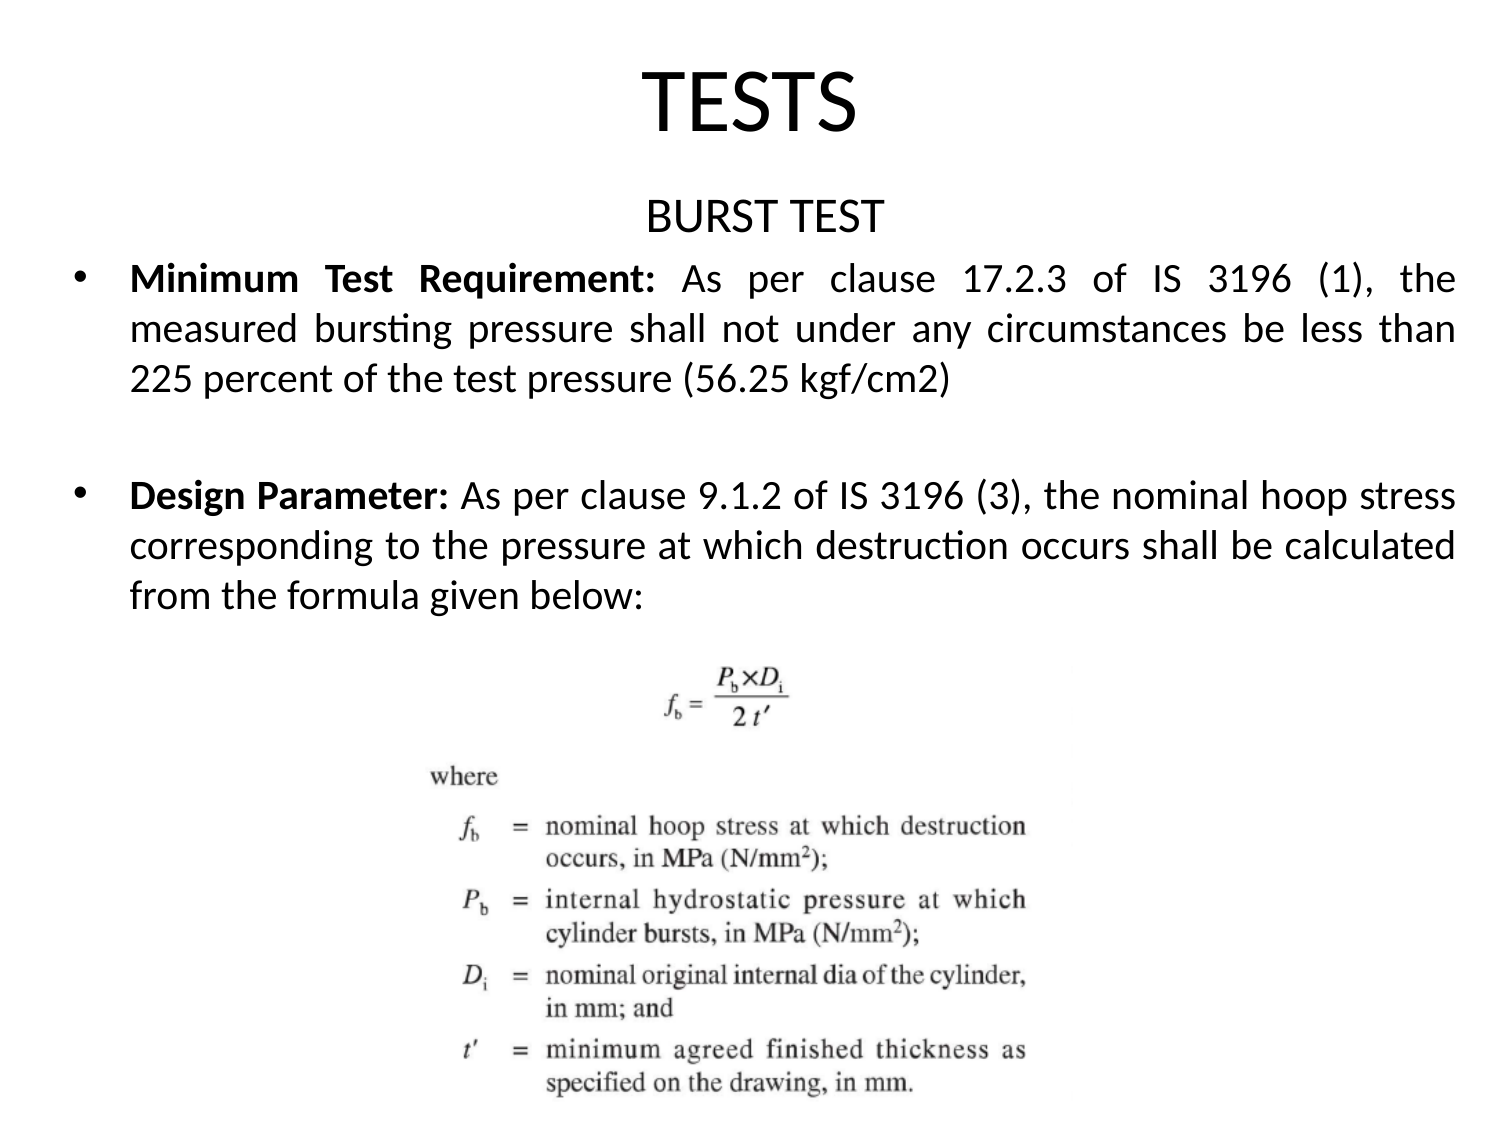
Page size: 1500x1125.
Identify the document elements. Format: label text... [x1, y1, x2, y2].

list BURST TEST Minimum Test Requirement: As per clause 17.2.3 of IS 3196 (1), the measured bursting pressure shall not under any circumstances be less than 225 percent of the test pressure (56.25 kgf/cm2) Design Parameter: As per clause 9.1.2 of IS 3196 (3), the nominal hoop stress corresponding to the pressure at which destruction occurs shall be calculated from the formula given below: [58, 174, 1473, 1068]
title TESTS [75, 1, 1425, 174]
picture [402, 643, 1073, 1111]
